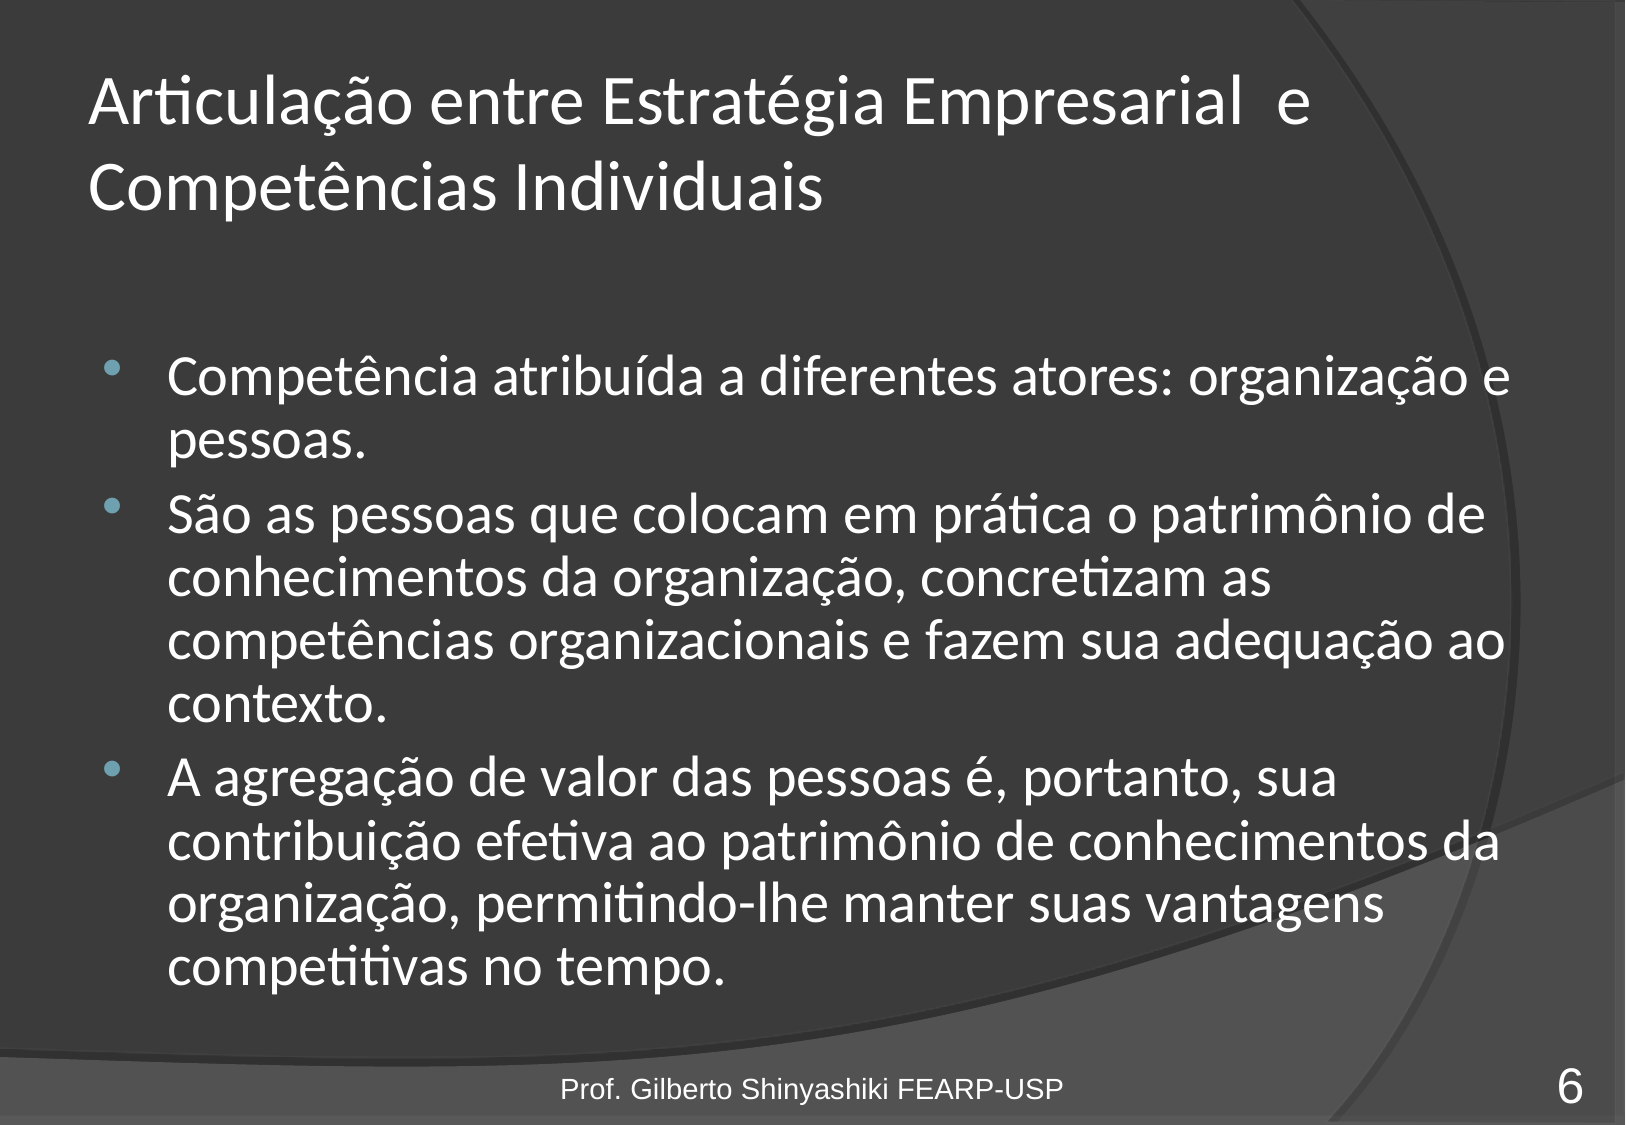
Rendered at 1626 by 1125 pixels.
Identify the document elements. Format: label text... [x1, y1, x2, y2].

footer Prof. Gilberto Shinyashiki FEARP-USP [555, 1045, 1070, 1106]
title Articulação entre Estratégia Empresarial e Competências Individuais [80, 44, 1409, 233]
list Competência atribuída a diferentes atores: organização e pessoas. São as pessoas que colocam em prática o patrimônio de conhecimentos da organização, concretizam as competências organizacionais e fazem sua adequação ao contexto. A agregação de valor das pessoas é, portanto, sua contribuição efetiva ao patrimônio de conhecimentos da organização, permitindo-lhe manter suas vantagens competitivas no tempo. [83, 337, 1547, 1076]
slide_number 6 [1448, 1053, 1585, 1114]
